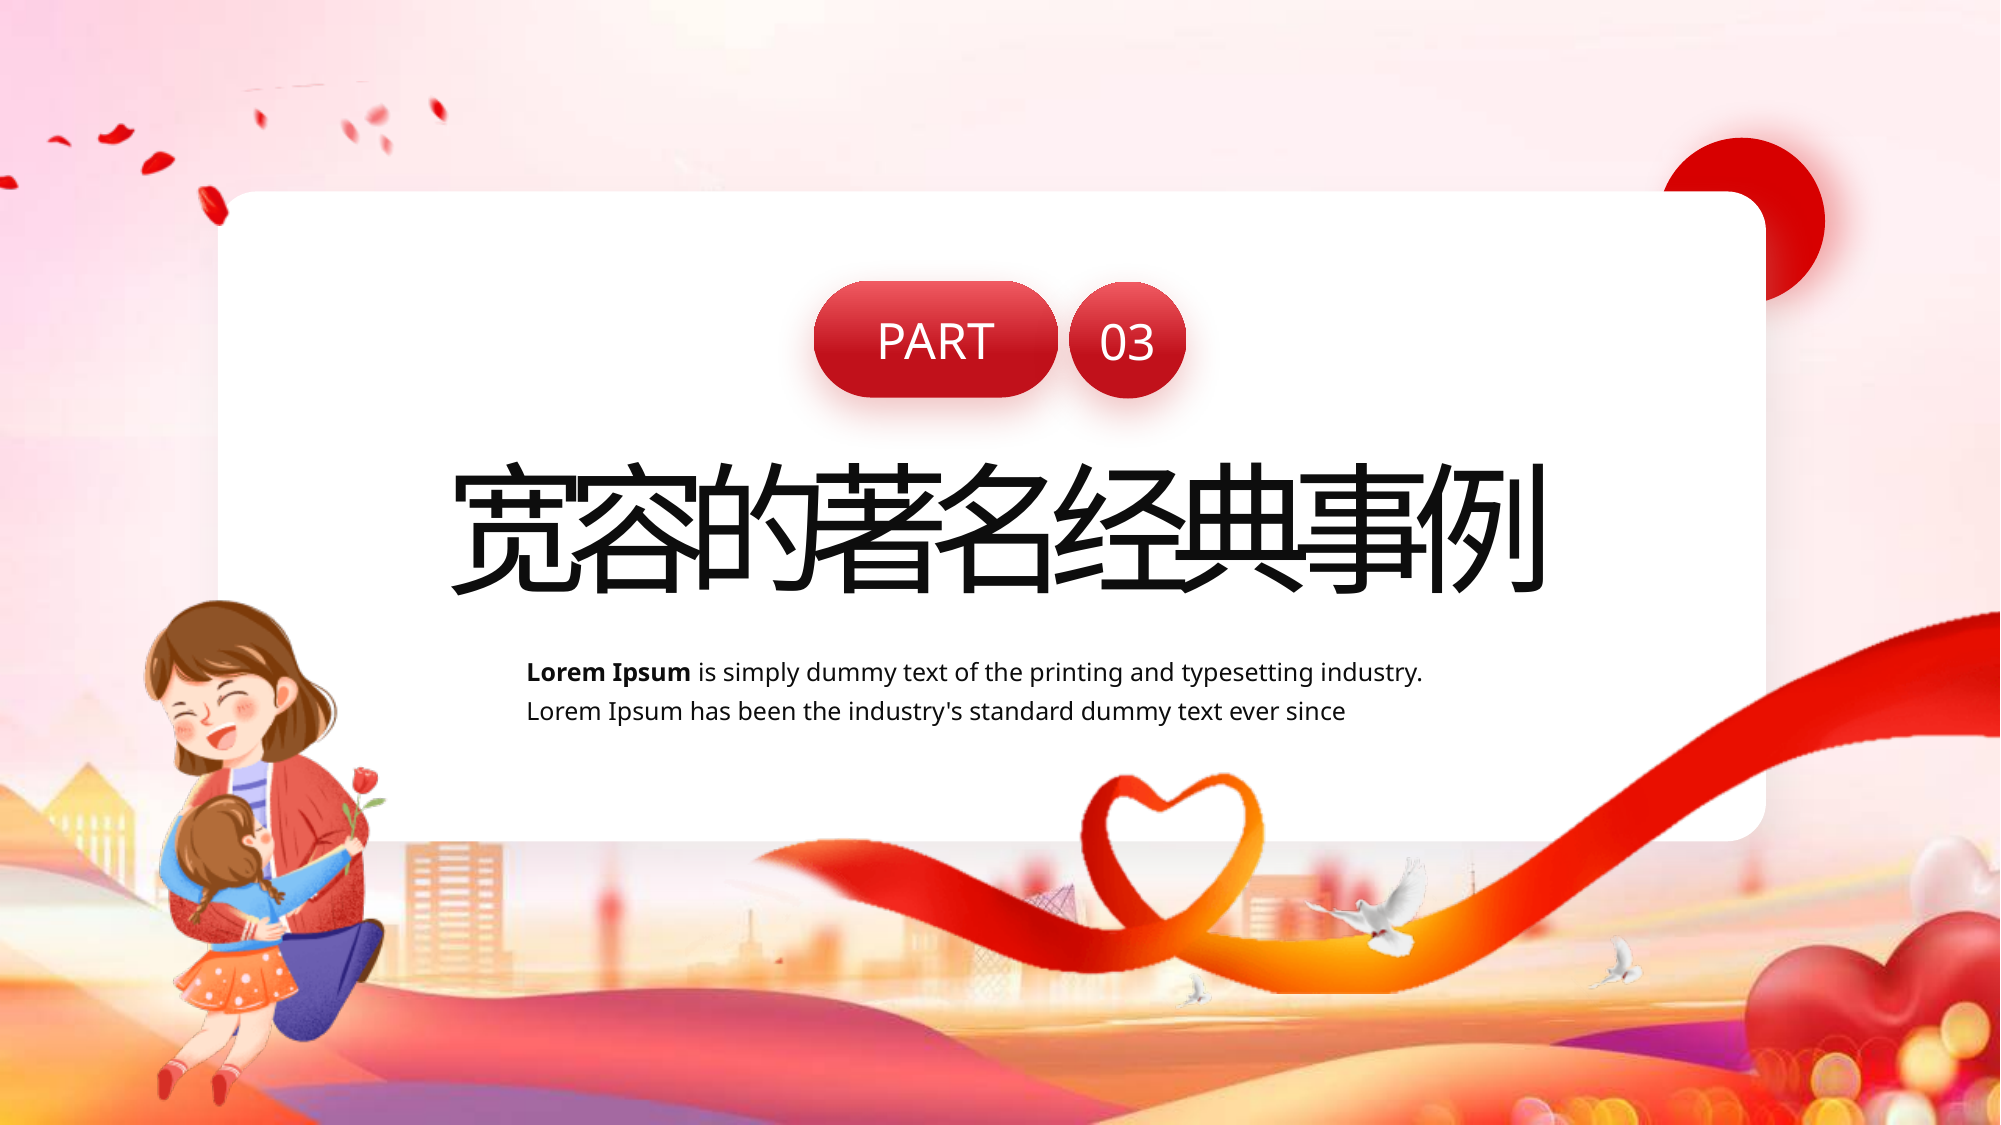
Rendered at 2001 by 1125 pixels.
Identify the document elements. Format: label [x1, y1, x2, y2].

text_box [813, 280, 1187, 399]
text_box [217, 137, 1826, 842]
picture [0, 0, 2000, 1125]
